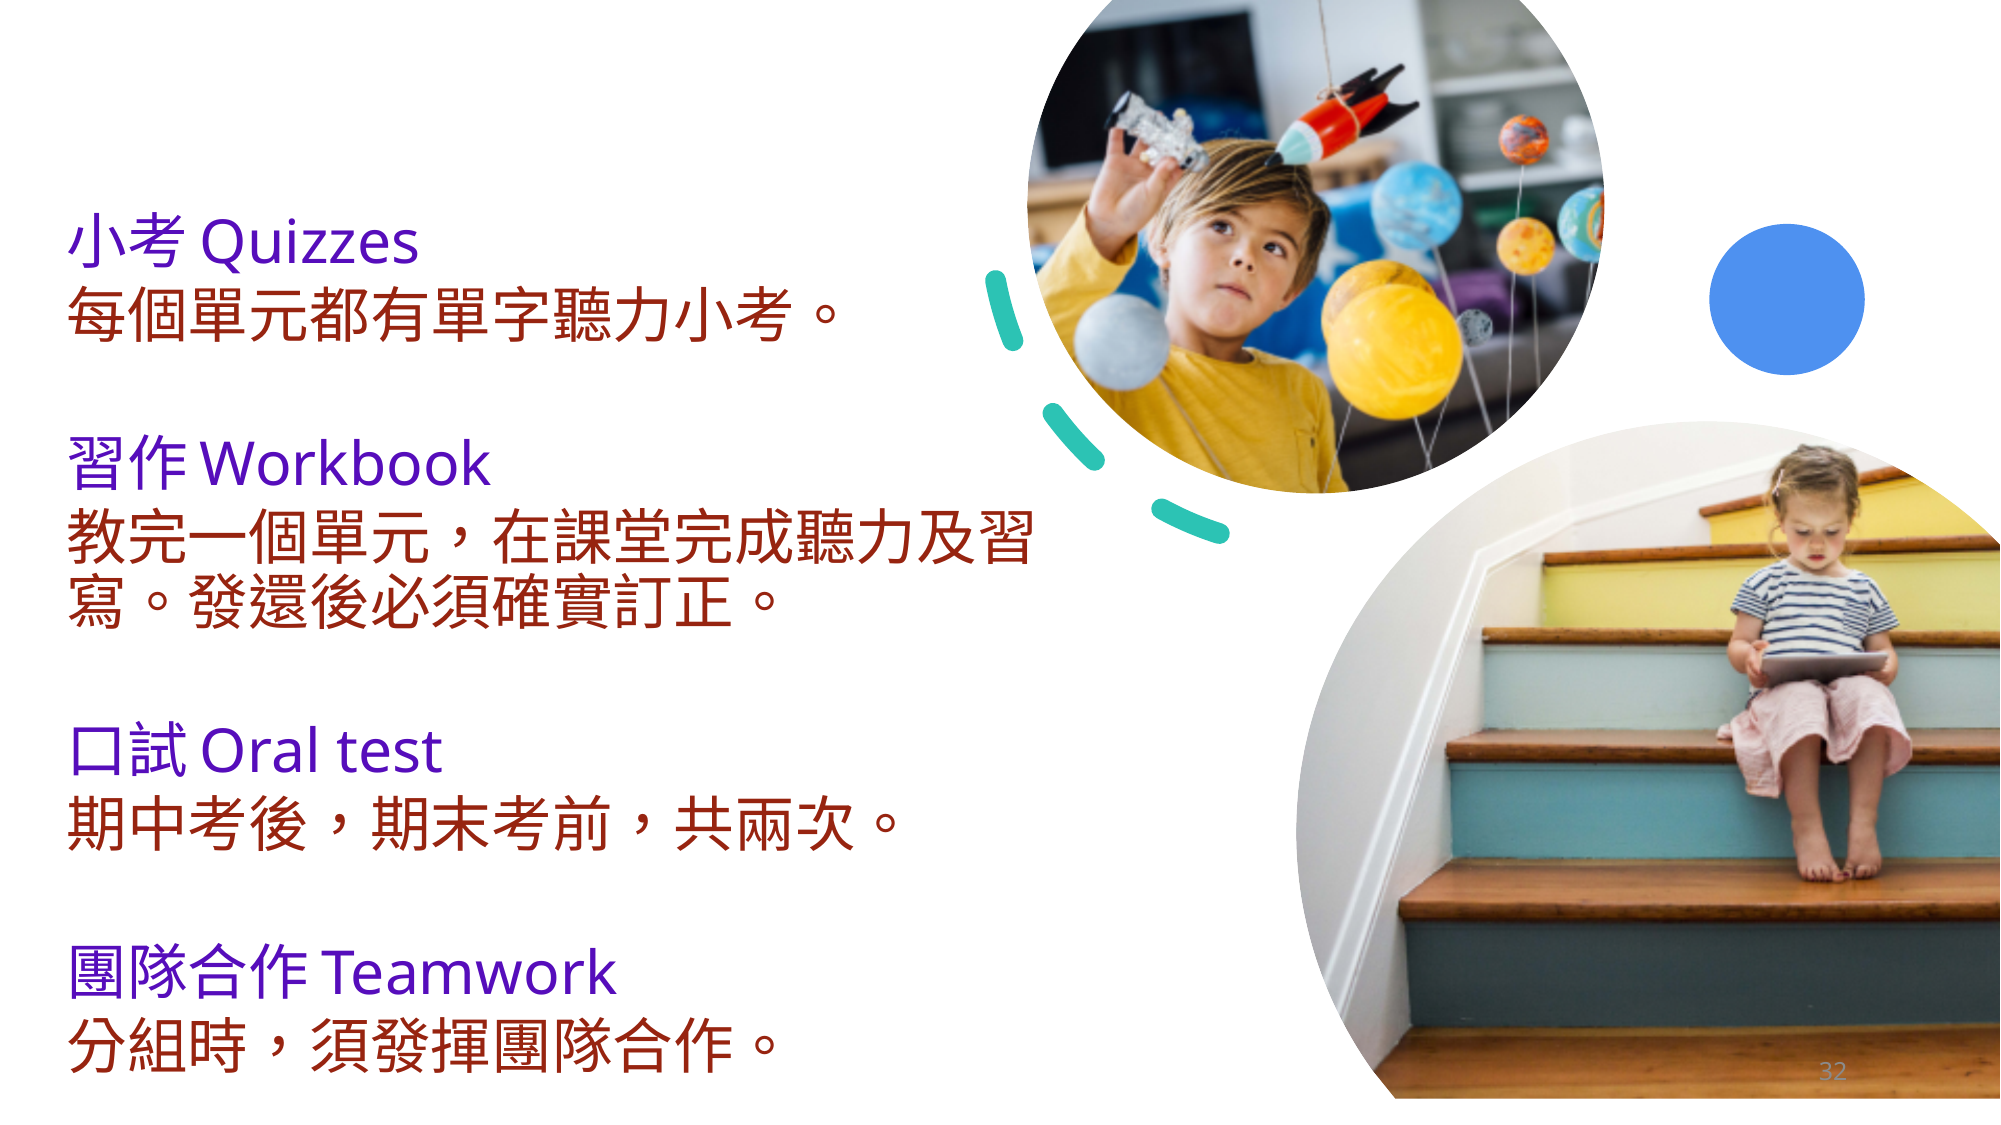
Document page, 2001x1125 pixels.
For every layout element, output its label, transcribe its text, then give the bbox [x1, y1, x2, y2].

text_box 小考Quizzes 每個單元都有單字聽力小考。 習作Workbook 教完一個單元，在課堂完成聽力及習寫。發還後必須確實訂正。 口試Oral test 期中考後，期末考前，共兩次。 團隊合作Teamwork 分組時，須發揮團隊合作。 [51, 204, 1079, 1099]
picture [1027, 0, 2000, 1099]
slide_number 32 [1412, 1099, 1863, 1103]
